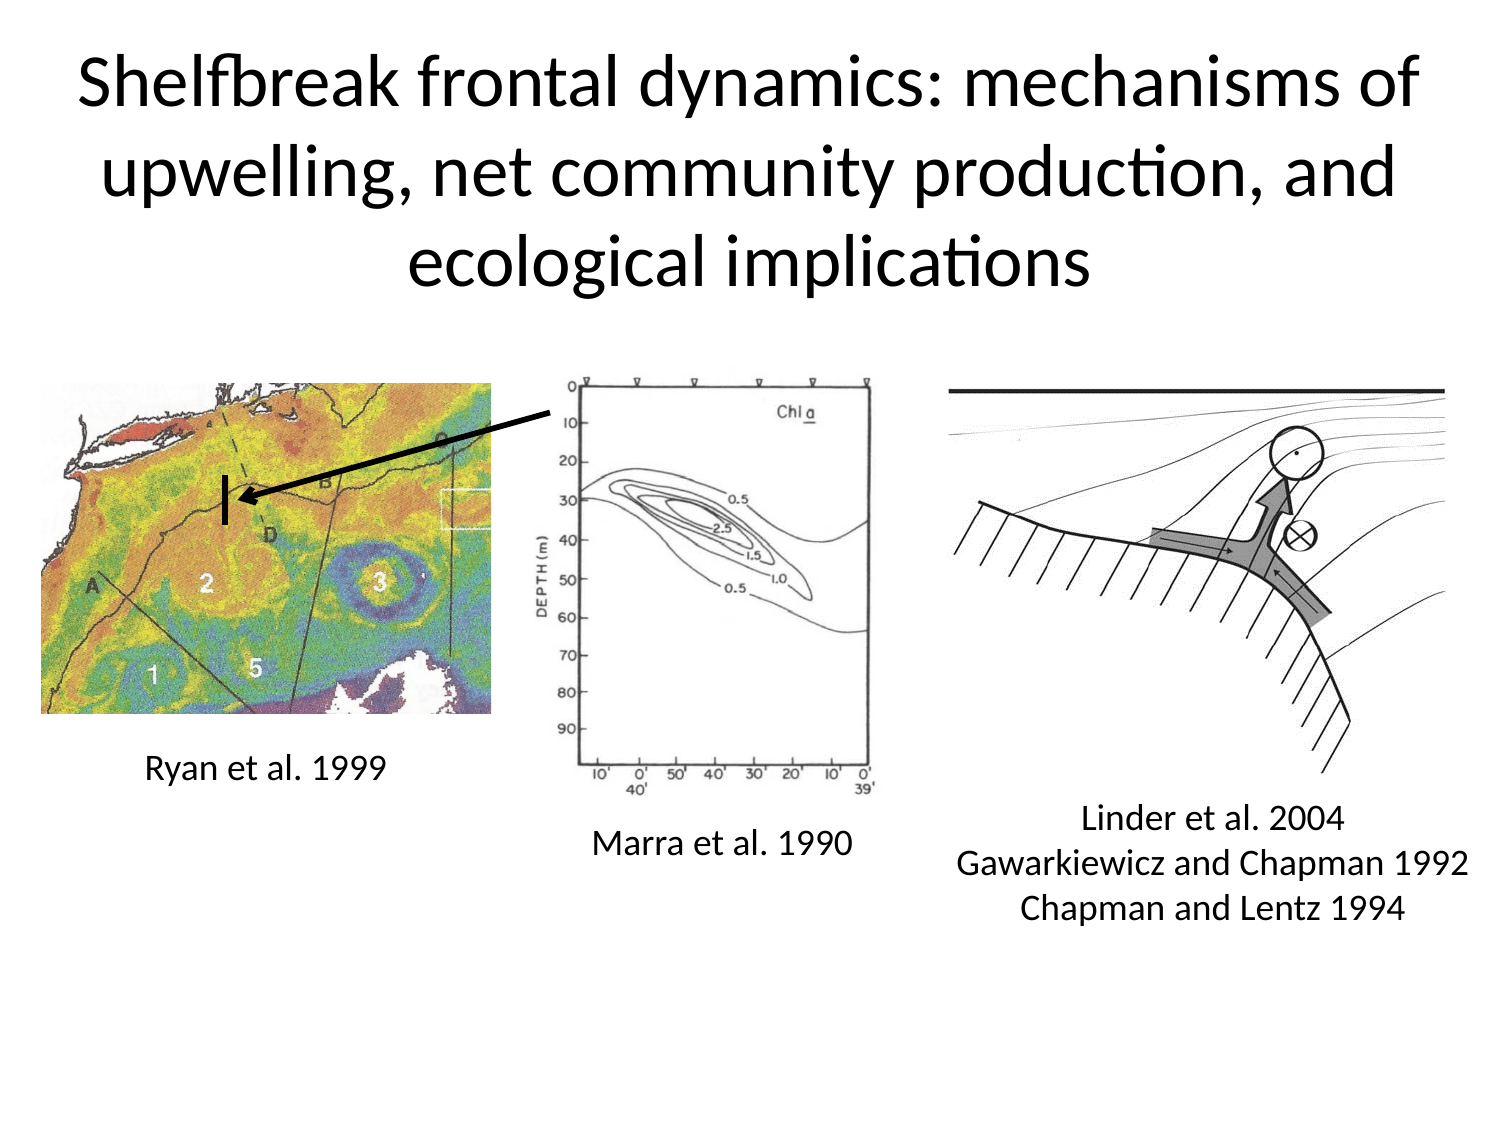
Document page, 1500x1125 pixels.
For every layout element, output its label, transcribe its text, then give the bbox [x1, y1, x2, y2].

picture [40, 383, 237, 714]
text_box Ryan et al. 1999 [129, 736, 232, 796]
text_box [237, 361, 897, 872]
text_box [938, 385, 1488, 938]
text_box Shelfbreak frontal dynamics: mechanisms of upwelling, net community production, and ecological implications [12, 24, 1488, 309]
